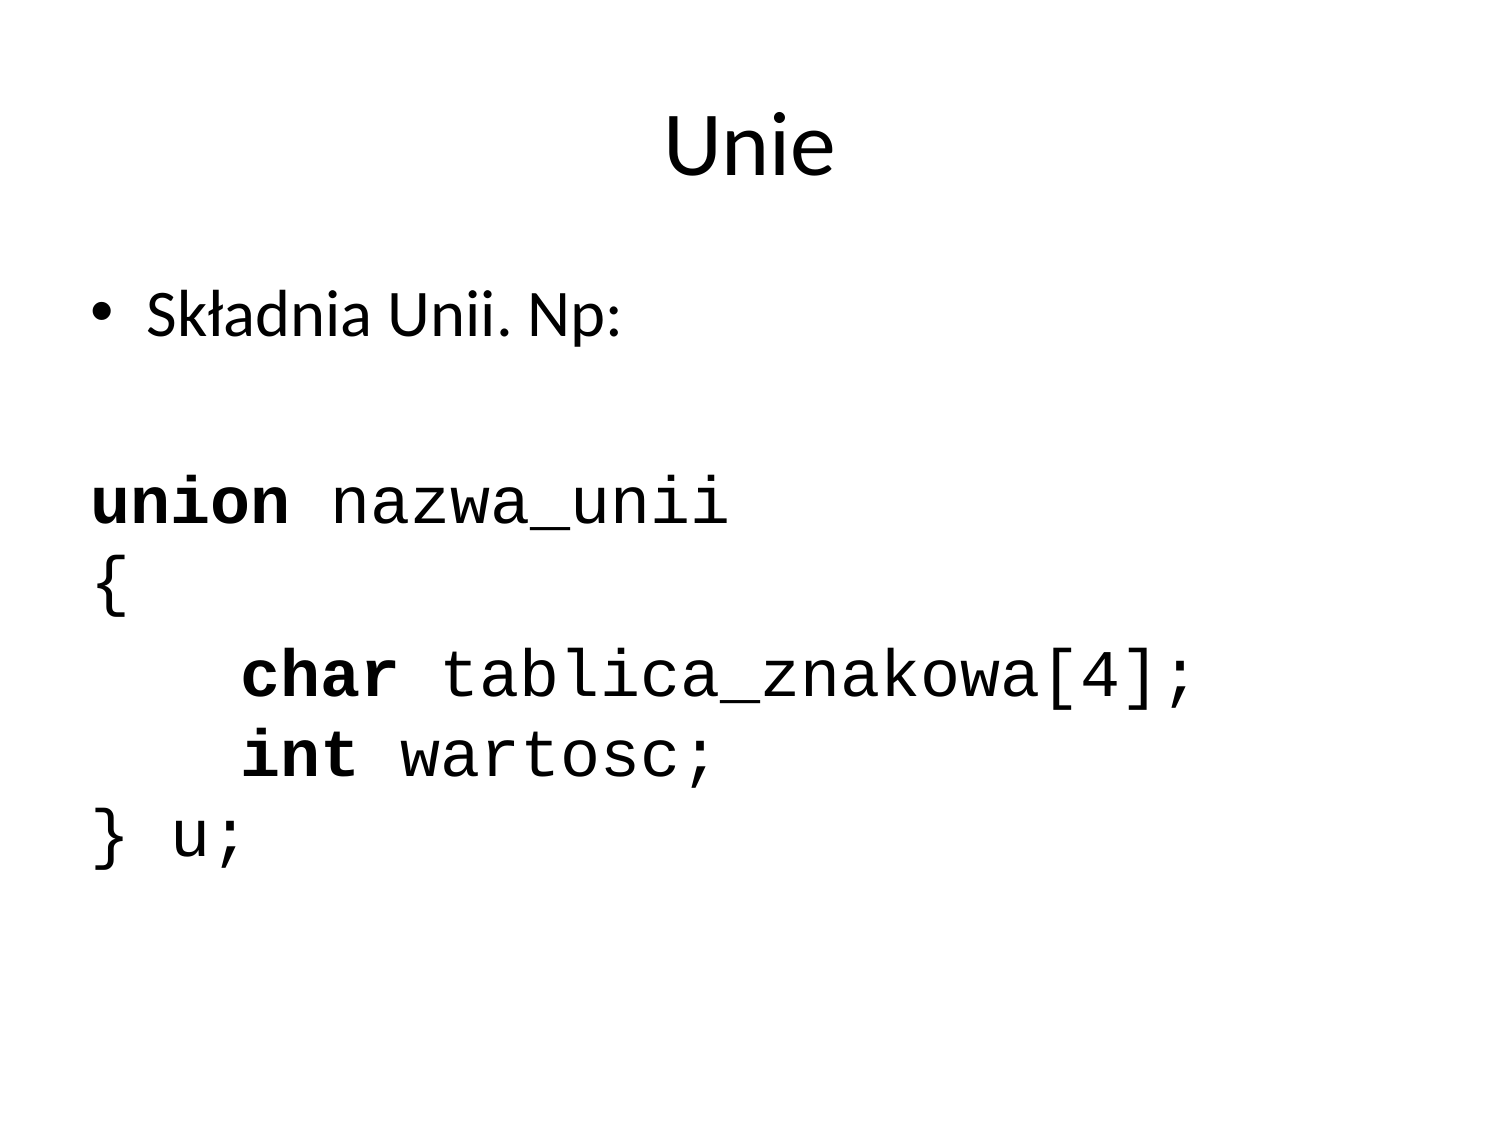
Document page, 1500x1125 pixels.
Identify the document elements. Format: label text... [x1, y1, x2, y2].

title Unie [75, 45, 1425, 233]
list Składnia Unii. Np: union nazwa_unii { char tablica_znakowa[4]; int wartosc; } u; [75, 262, 1425, 1005]
